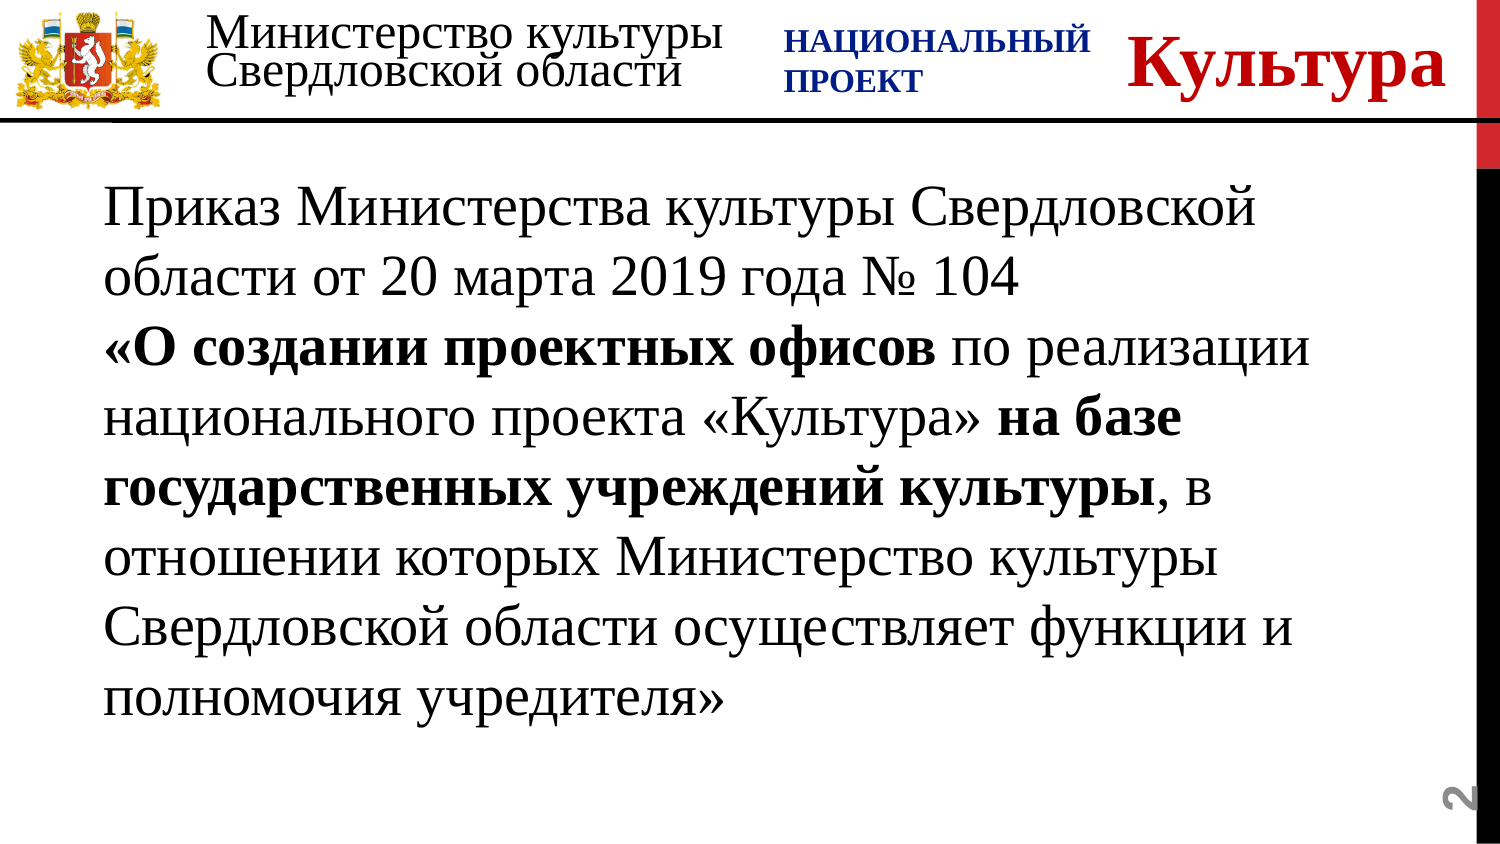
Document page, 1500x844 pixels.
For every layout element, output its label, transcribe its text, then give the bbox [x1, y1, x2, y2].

picture [15, 2, 162, 111]
text_box Министерство культуры Свердловской области [190, 14, 808, 104]
text_box [0, 118, 1500, 123]
text_box НАЦИОНАЛЬНЫЙ ПРОЕКТ [768, 11, 1096, 107]
text_box Приказ Министерства культуры Свердловской области от 20 марта 2019 года № 104 «О создании проектных офисов по реализации национального проекта «Культура» на базе государственных учреждений культуры, в отношении которых Министерство культуры Свердловской области осуществляет функции и полномочия учредителя» [88, 159, 1346, 735]
text_box Культура [1096, 4, 1478, 110]
slide_number 2 [1427, 665, 1488, 828]
